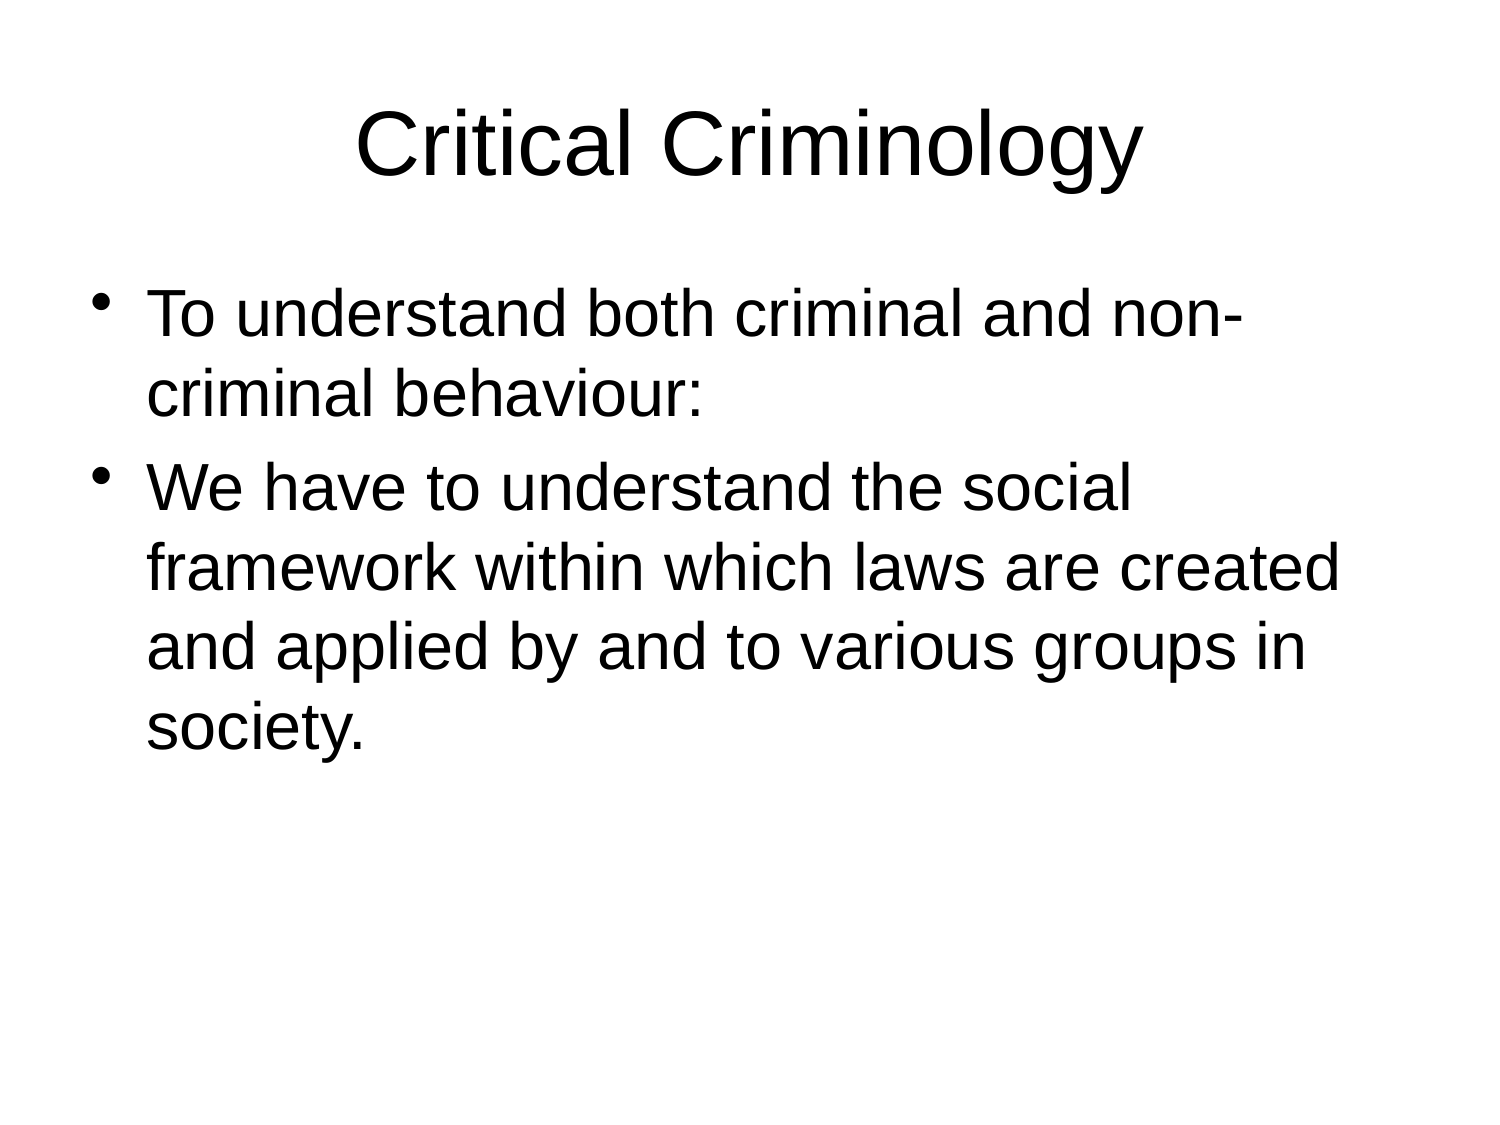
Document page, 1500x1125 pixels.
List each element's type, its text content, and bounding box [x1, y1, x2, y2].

list To understand both criminal and non-criminal behaviour: We have to understand the social framework within which laws are created and applied by and to various groups in society. [75, 262, 1425, 1005]
title Critical Criminology [75, 45, 1425, 233]
